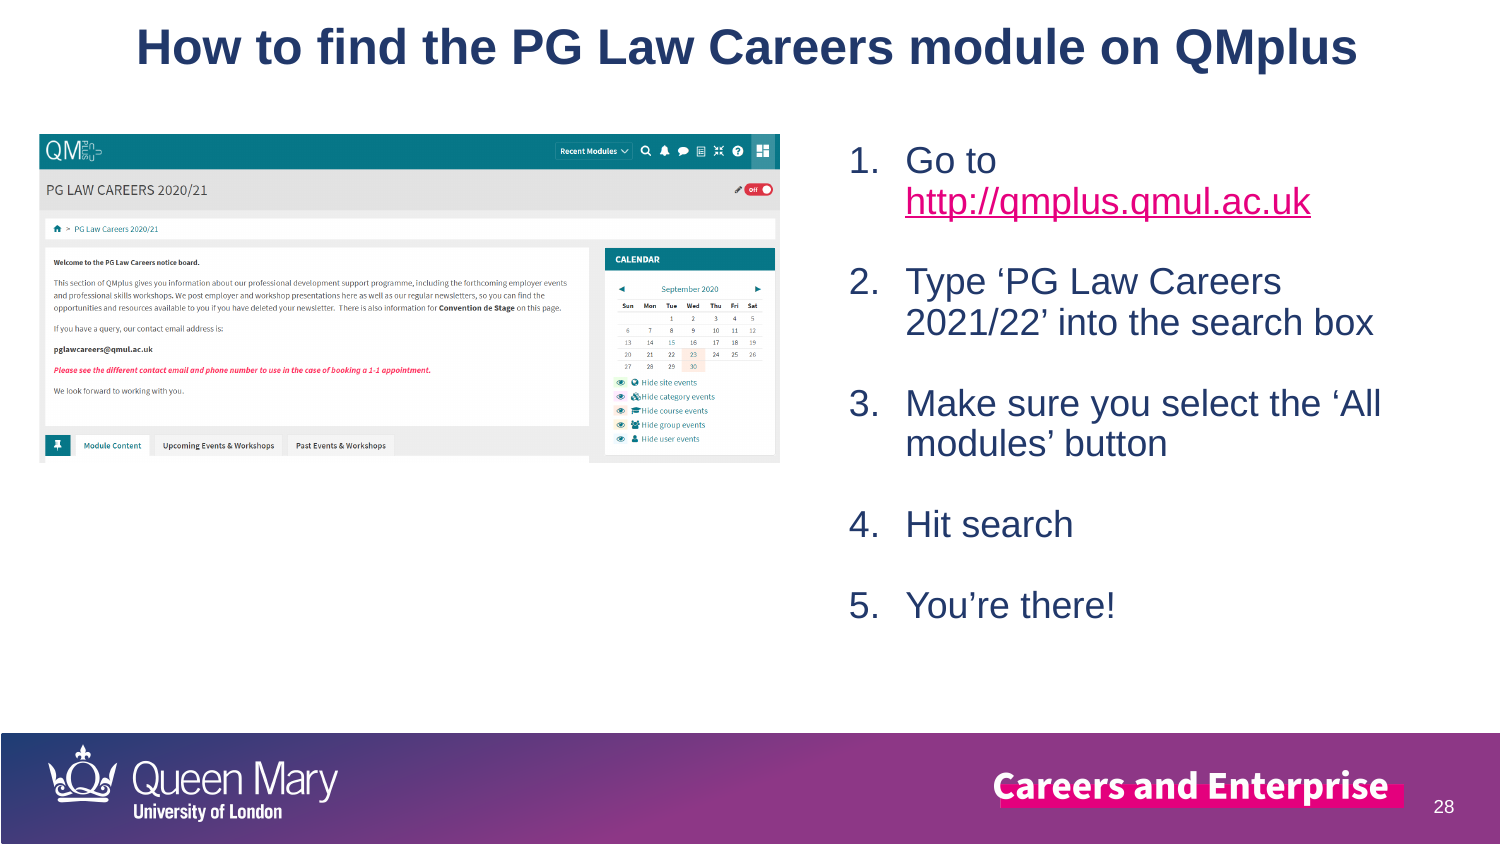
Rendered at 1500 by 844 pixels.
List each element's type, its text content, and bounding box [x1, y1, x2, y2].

title How to find the PG Law Careers module on QMplus [121, 14, 1500, 109]
picture [48, 744, 338, 822]
text_box Go to http://qmplus.qmul.ac.uk Type ‘PG Law Careers 2021/22’ into the search box Make sure you select the ‘All modules’ button Hit search You’re there! [840, 137, 1409, 631]
picture [994, 770, 1404, 808]
picture [39, 134, 780, 463]
